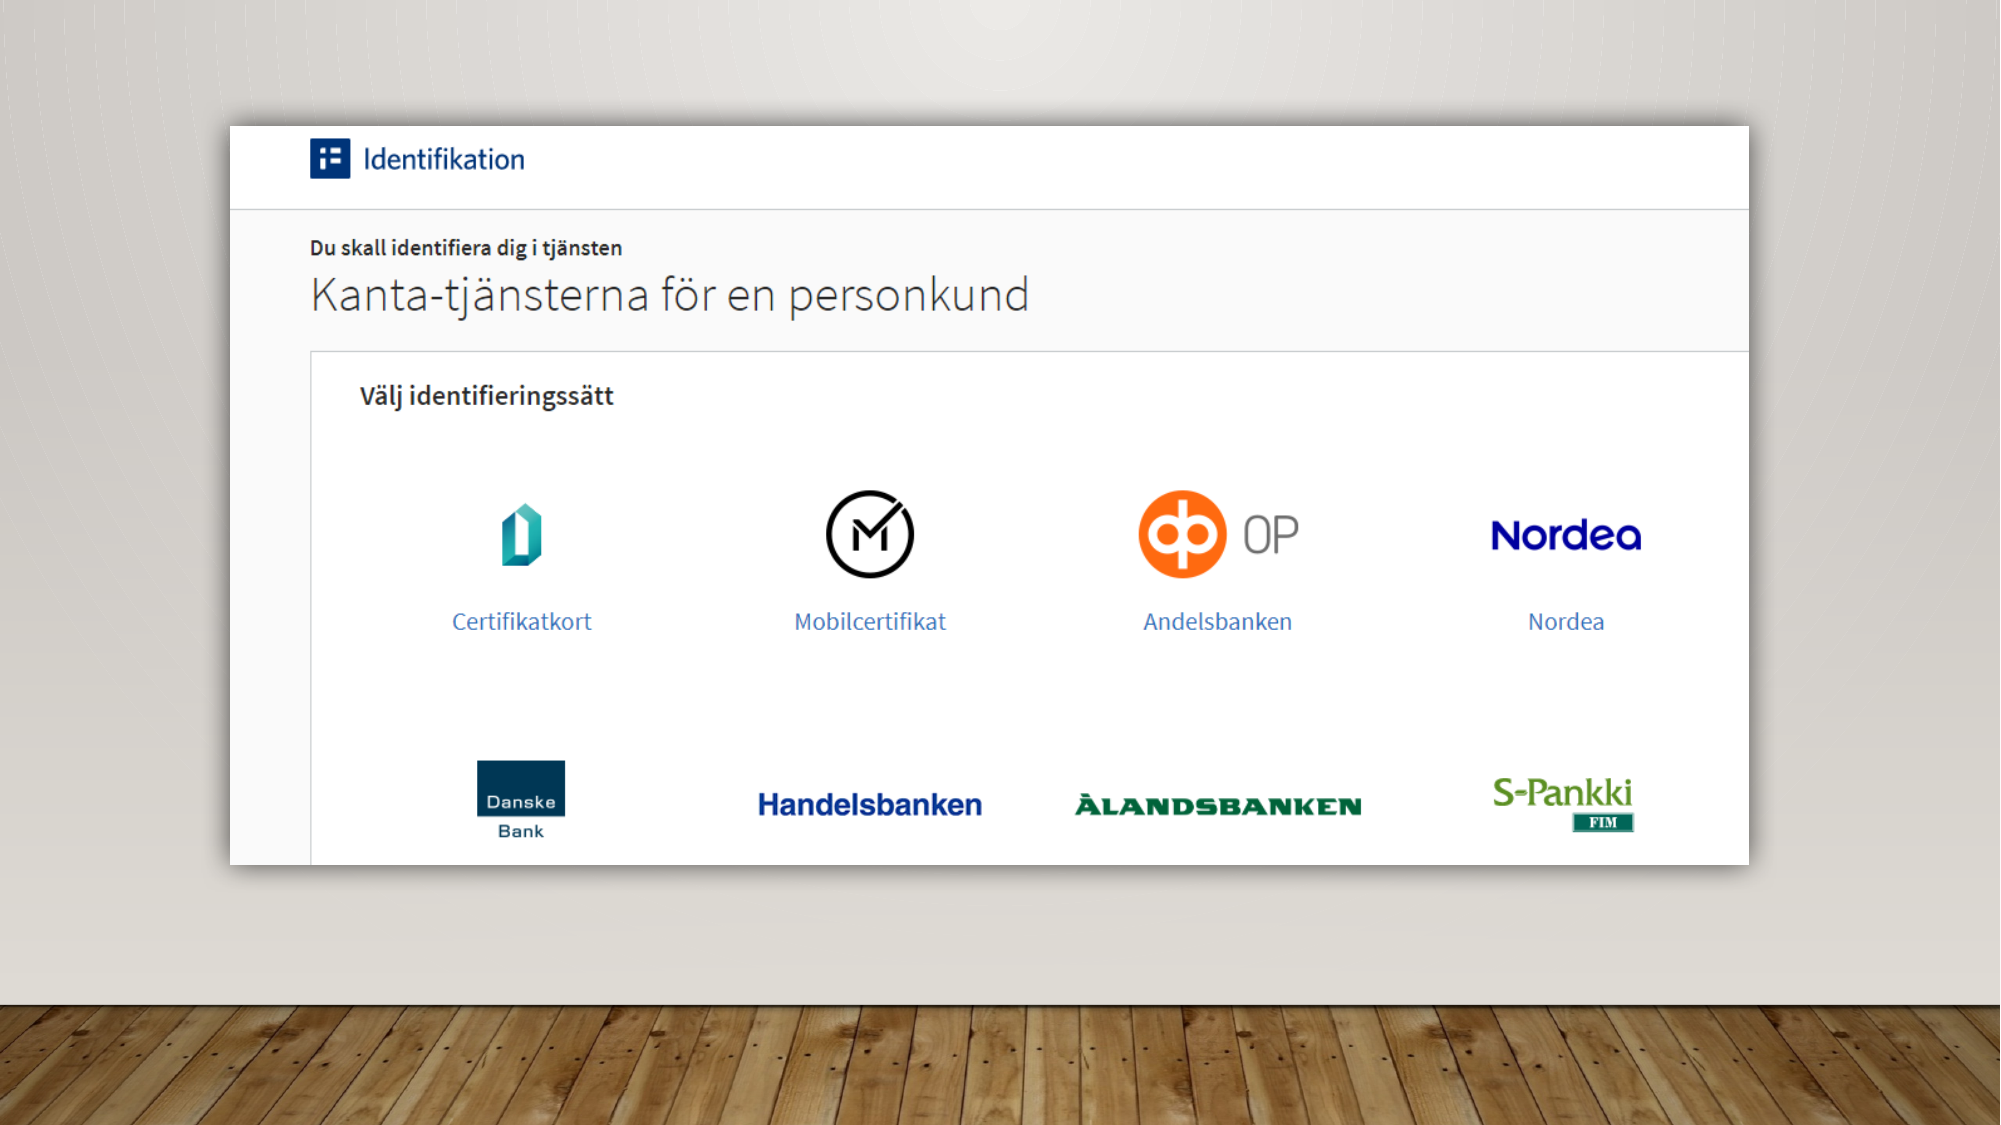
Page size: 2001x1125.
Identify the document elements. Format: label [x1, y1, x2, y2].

picture [0, 1005, 2000, 1125]
picture [230, 126, 1749, 865]
